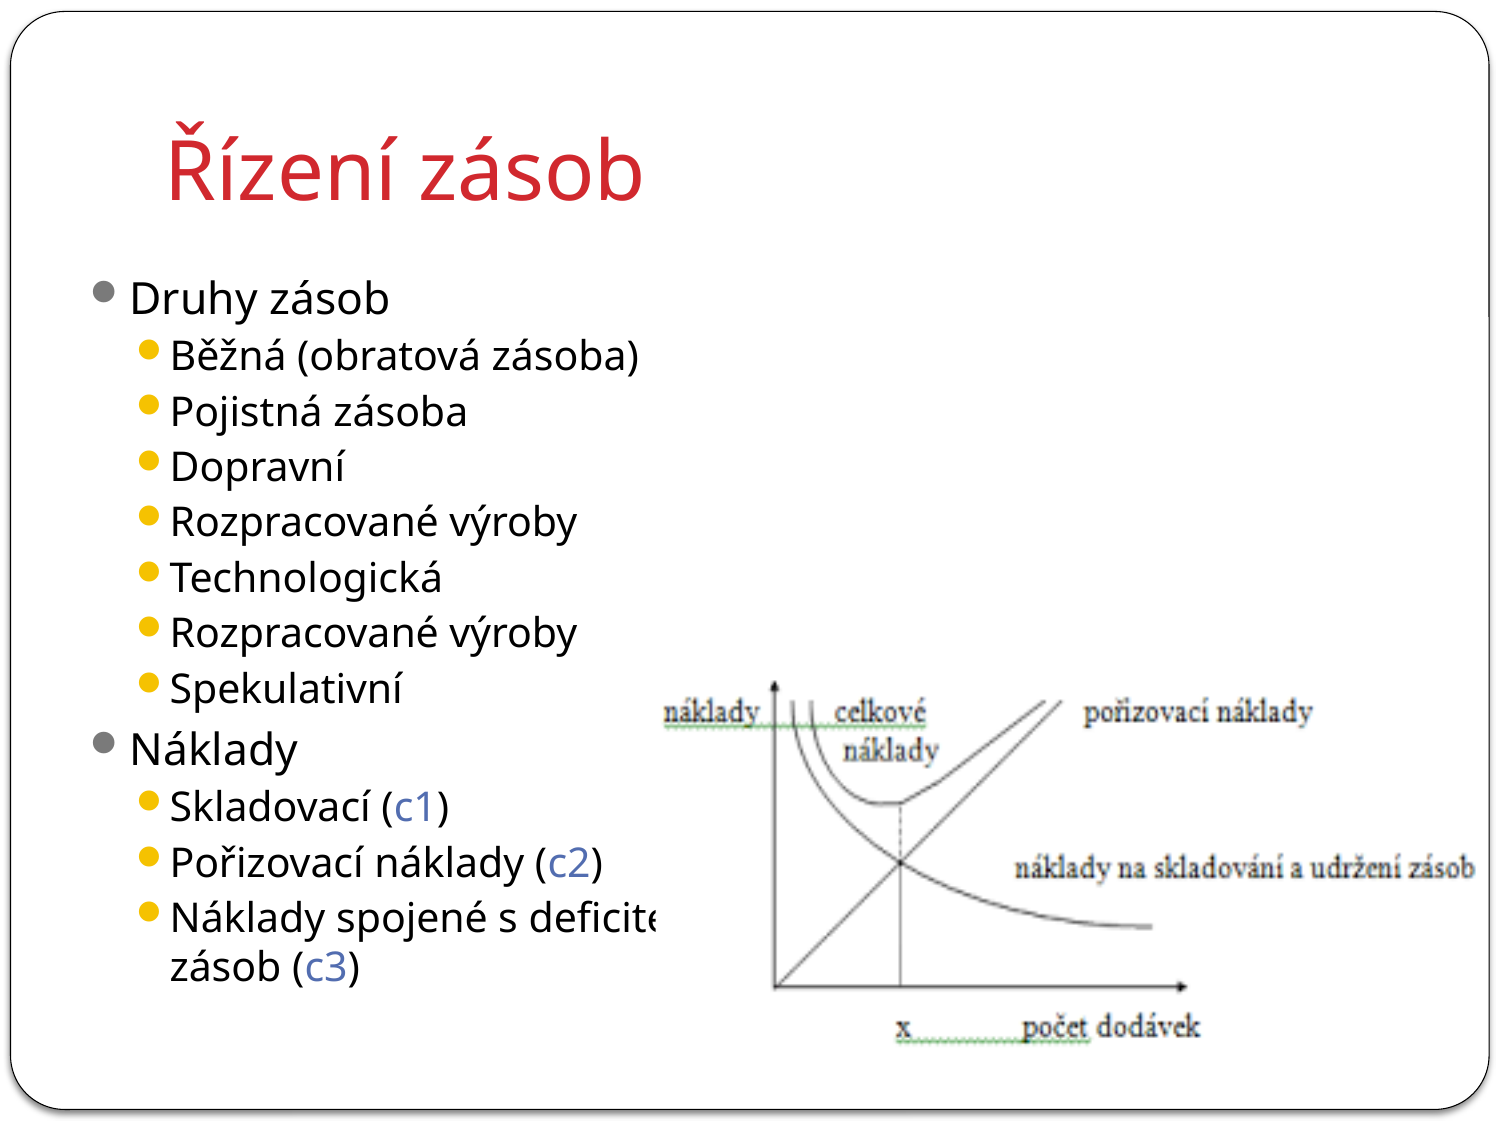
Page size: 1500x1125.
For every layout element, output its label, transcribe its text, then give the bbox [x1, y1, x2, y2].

title Řízení zásob [150, 45, 1425, 233]
list Druhy zásob Běžná (obratová zásoba) Pojistná zásoba Dopravní Rozpracované výroby Technologická Rozpracované výroby Spekulativní Náklady Skladovací (c1) Pořizovací náklady (c2) Náklady spojené s deficitem zásob (c3) [75, 262, 833, 1005]
picture [655, 680, 1483, 1055]
